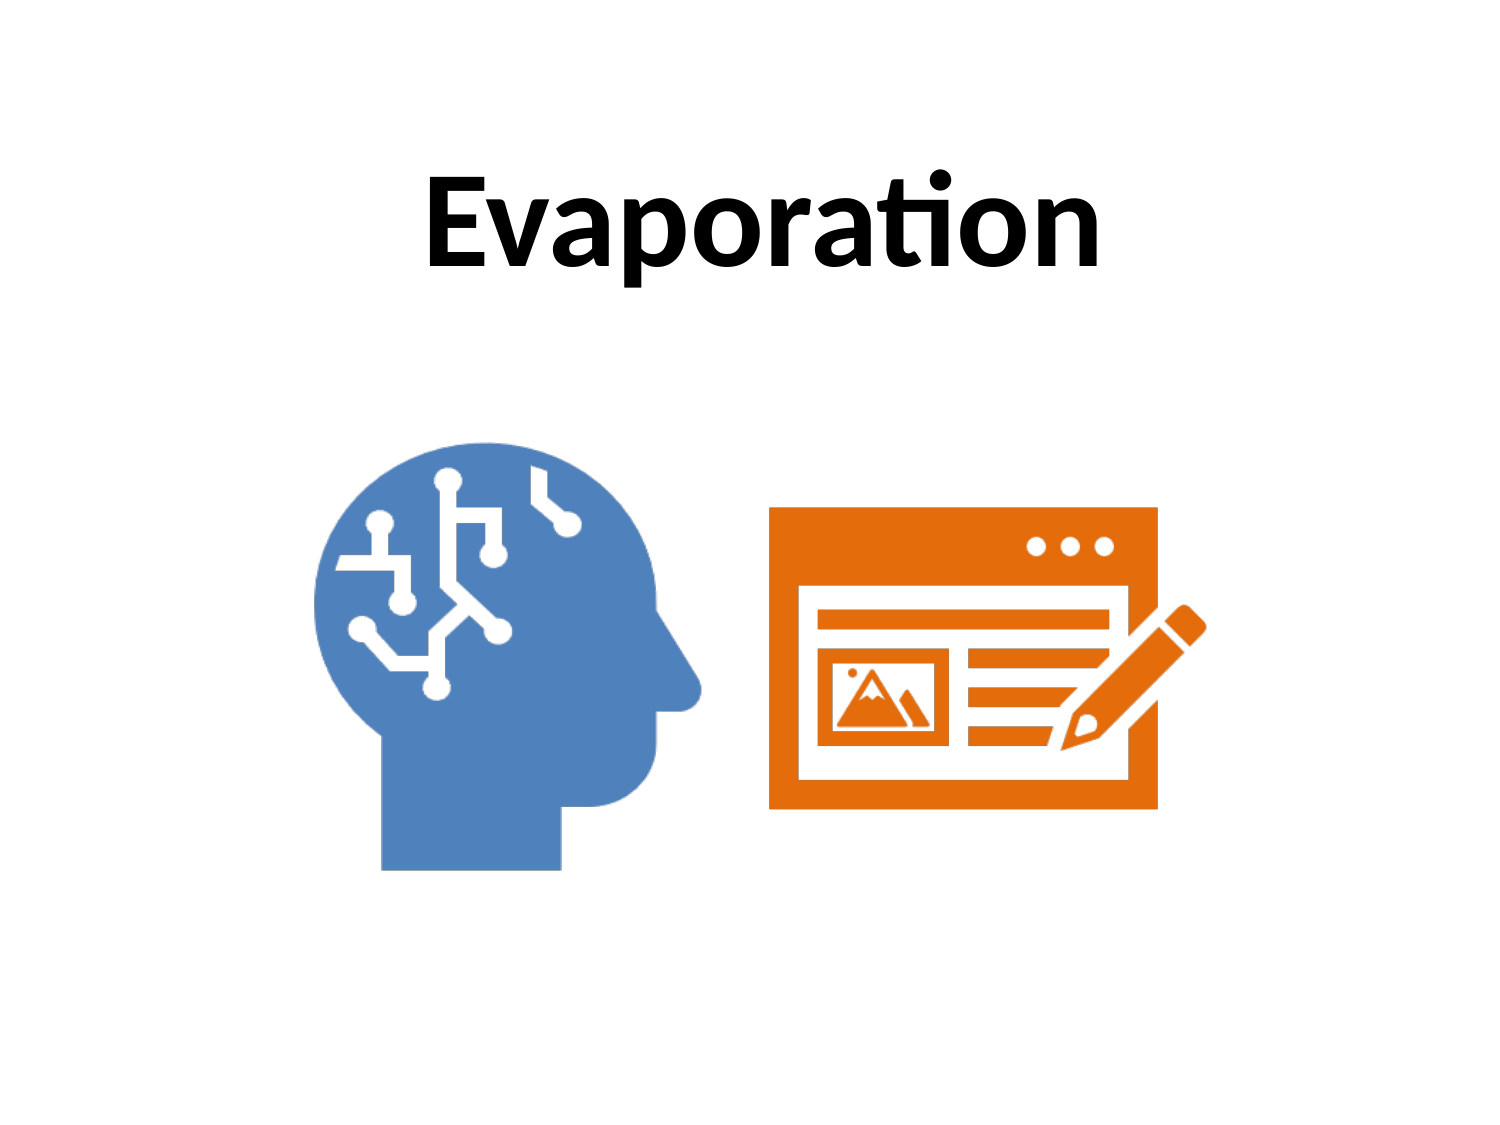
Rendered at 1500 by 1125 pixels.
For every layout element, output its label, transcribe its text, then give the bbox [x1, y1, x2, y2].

text_box [235, 404, 744, 913]
text_box Evaporation [122, 121, 1405, 302]
picture [749, 425, 1217, 892]
